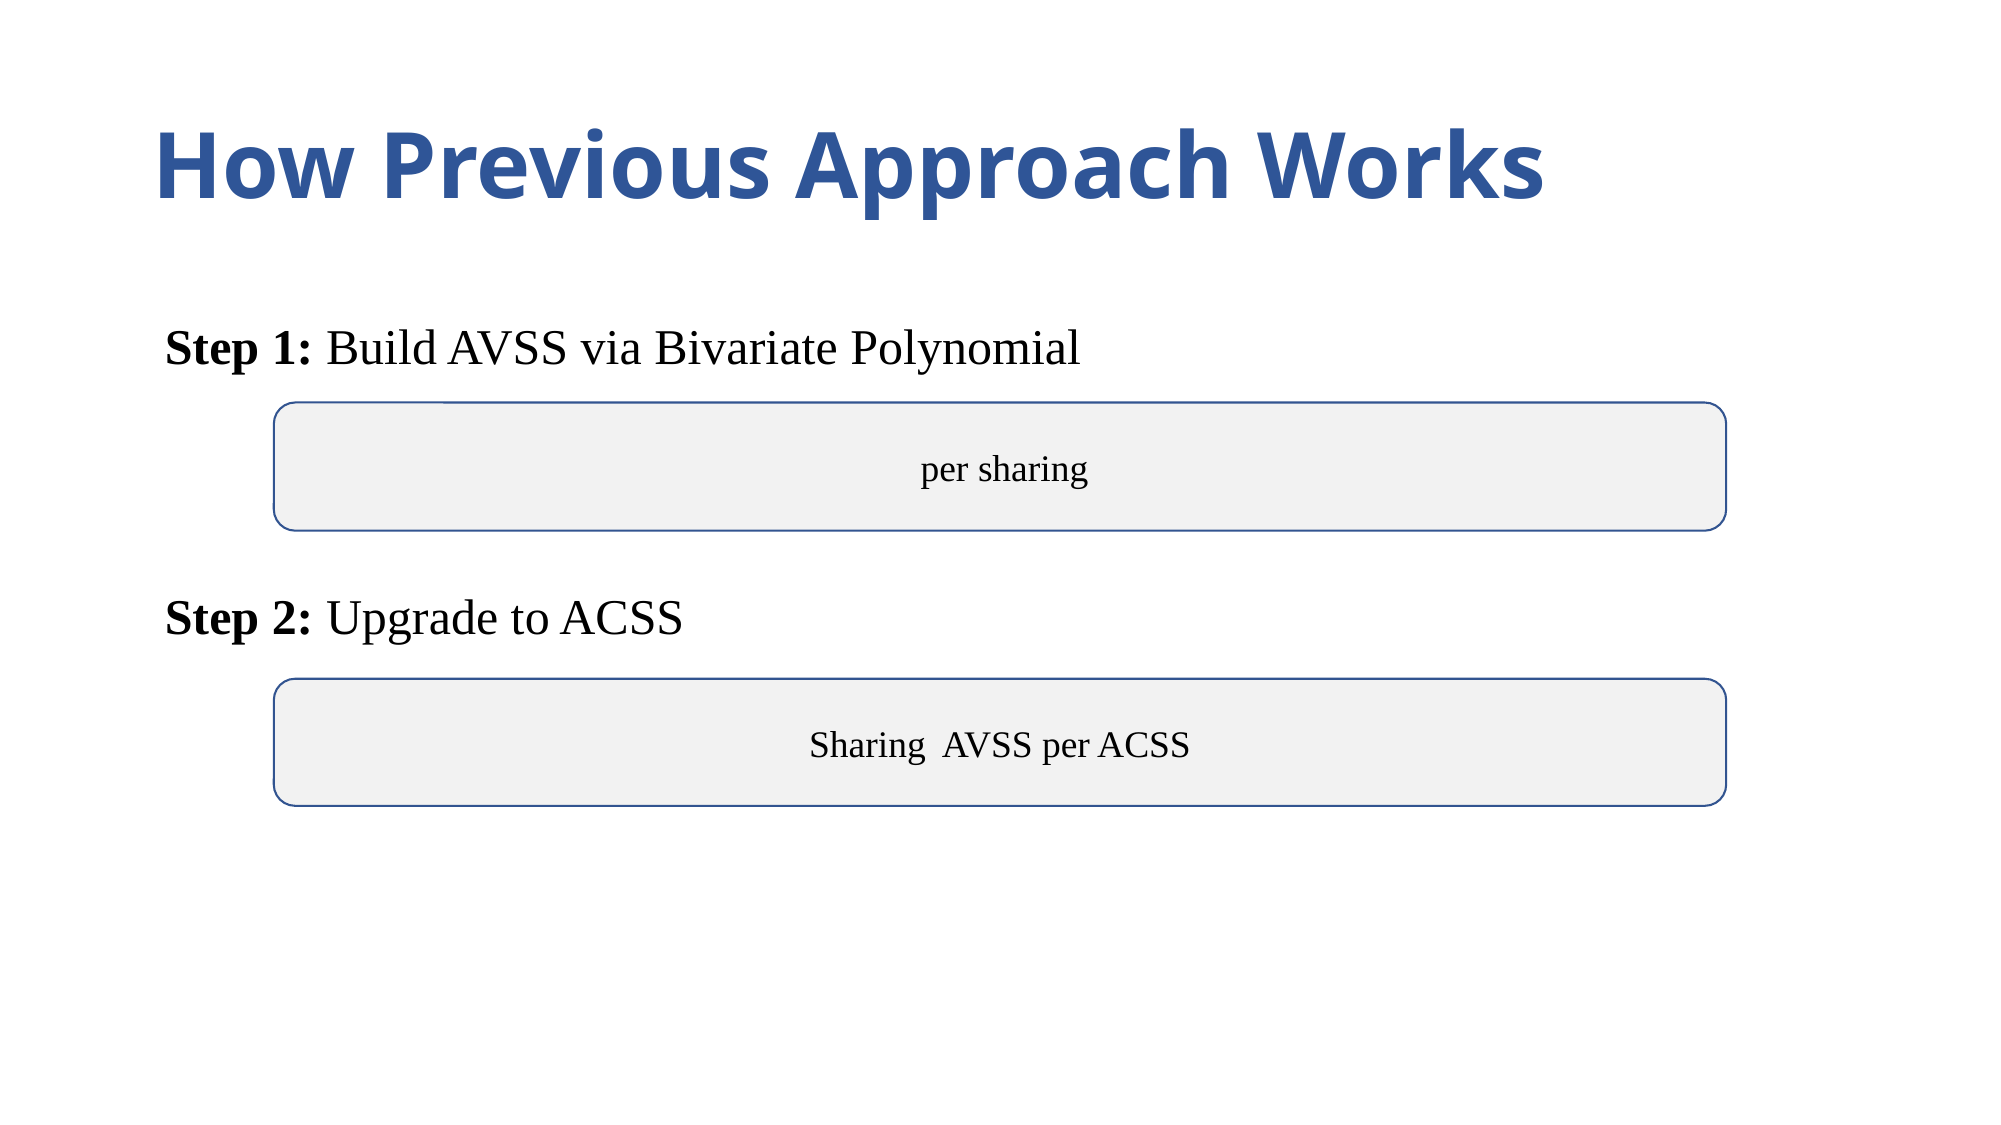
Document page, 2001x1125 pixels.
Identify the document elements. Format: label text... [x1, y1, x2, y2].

text_box Step 1: Build AVSS via Bivariate Polynomial Step 2: Upgrade to ACSS [150, 277, 1850, 652]
title How Previous Approach Works [137, 59, 1863, 278]
